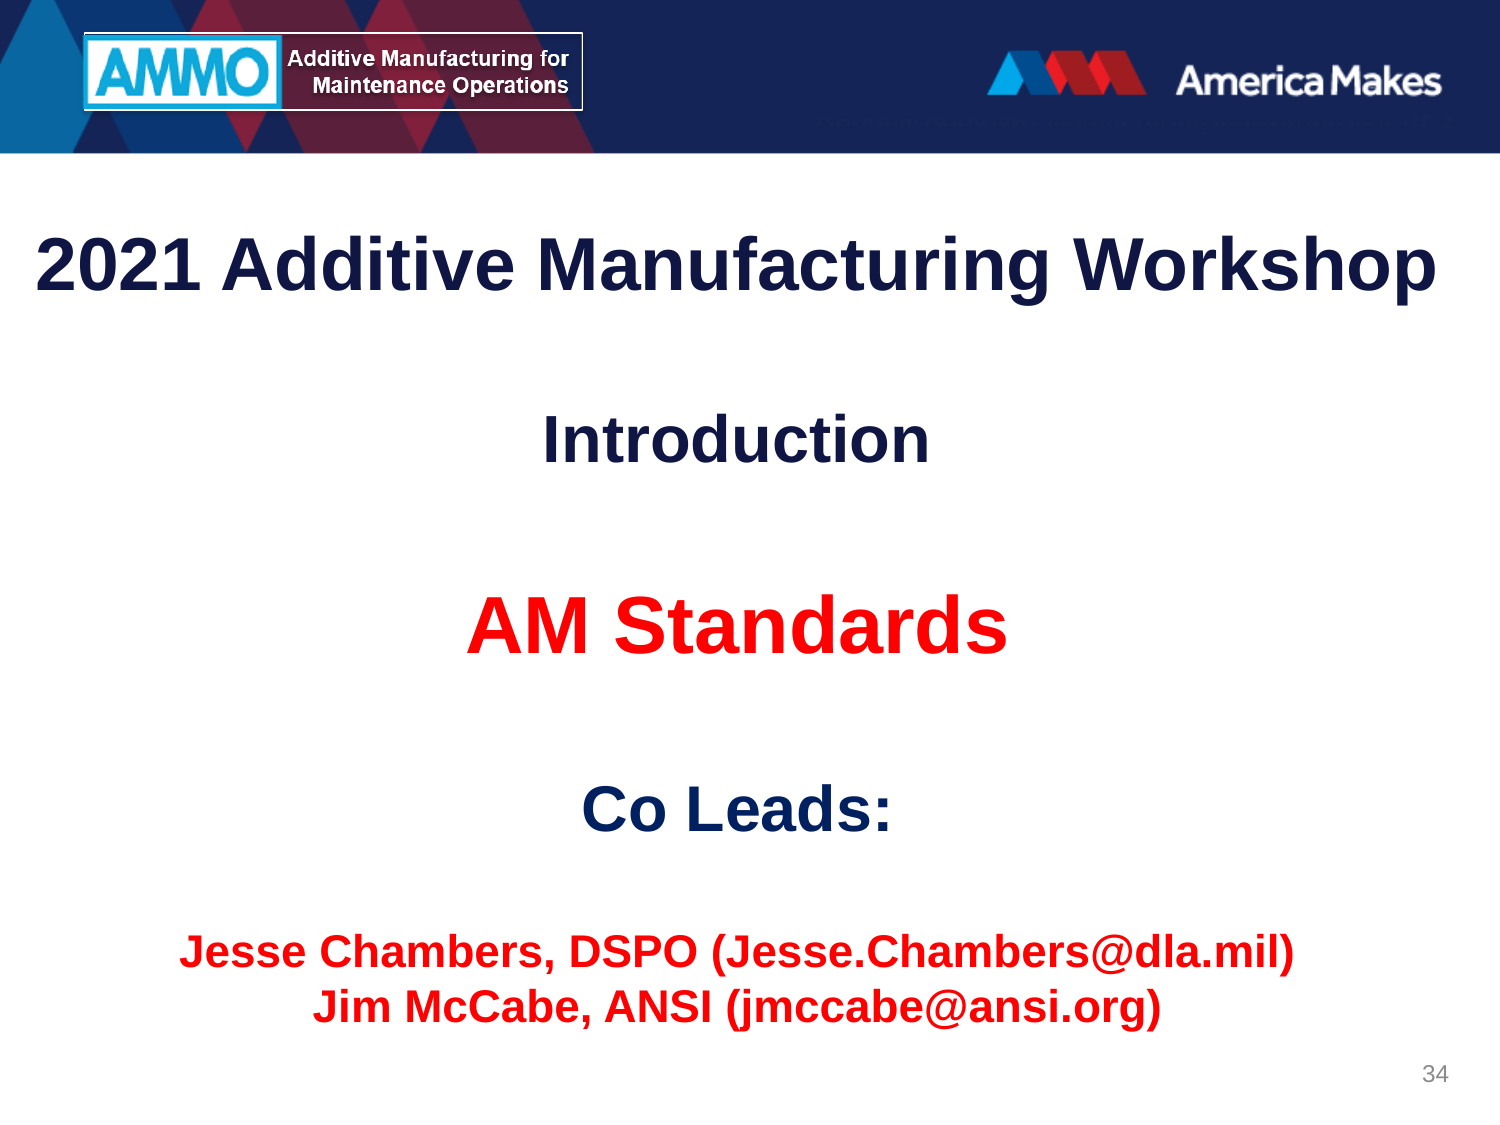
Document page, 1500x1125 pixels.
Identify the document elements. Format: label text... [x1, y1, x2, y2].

picture [0, 0, 1500, 163]
title 2021 Additive Manufacturing Workshop Introduction AM Standards Co Leads: Jesse Chambers, DSPO (Jesse.Chambers@dla.mil) Jim McCabe, ANSI (jmccabe@ansi.org) [0, 200, 1475, 1103]
slide_number 34 [1113, 1042, 1464, 1103]
